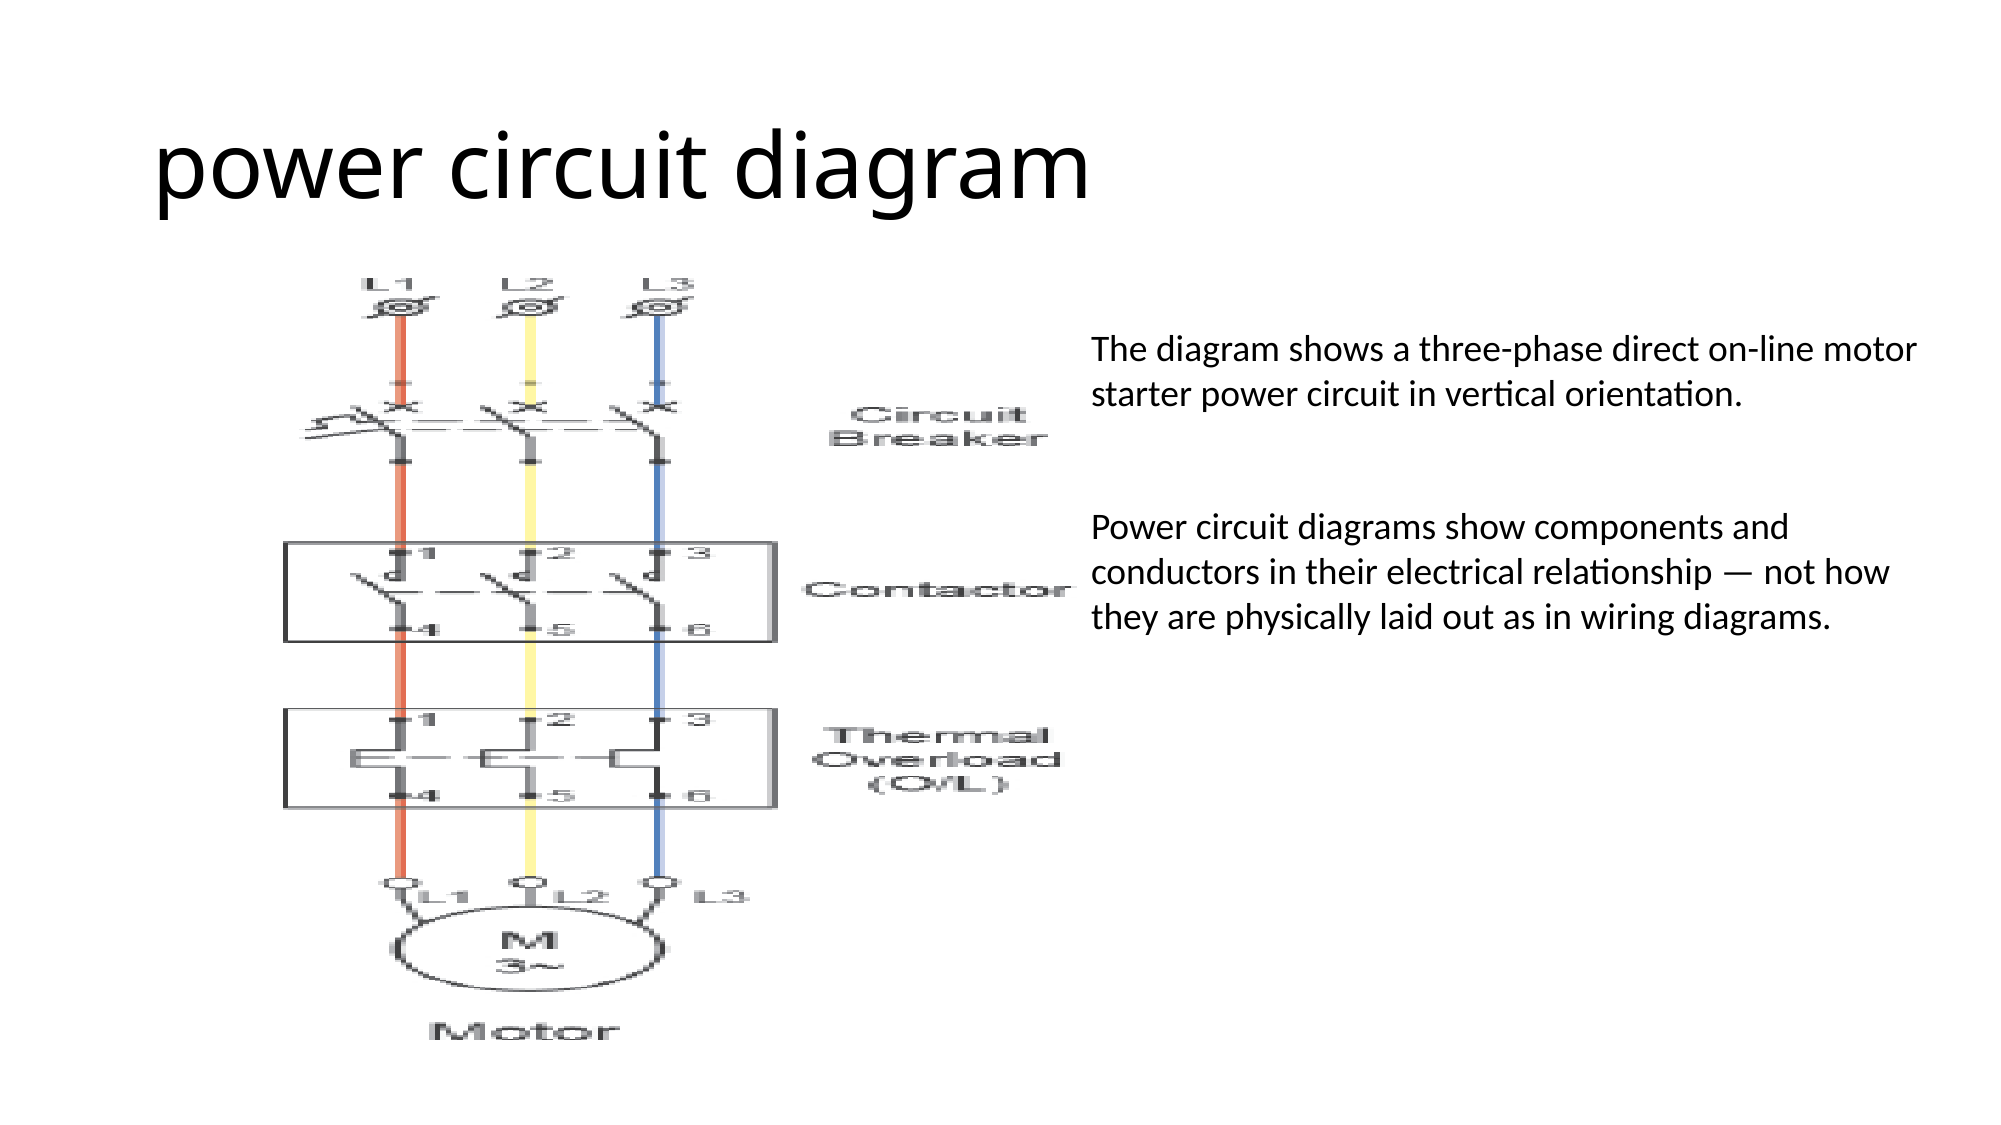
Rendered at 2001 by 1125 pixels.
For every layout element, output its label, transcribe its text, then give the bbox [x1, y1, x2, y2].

title power circuit diagram [137, 59, 1863, 278]
picture [283, 277, 1077, 1048]
text_box Power circuit diagrams show components and conductors in their electrical relationship — not how they are physically laid out as in wiring diagrams. [1077, 494, 1978, 645]
text_box The diagram shows a three-phase direct on-line motor starter power circuit in vertical orientation. [1077, 316, 1978, 422]
